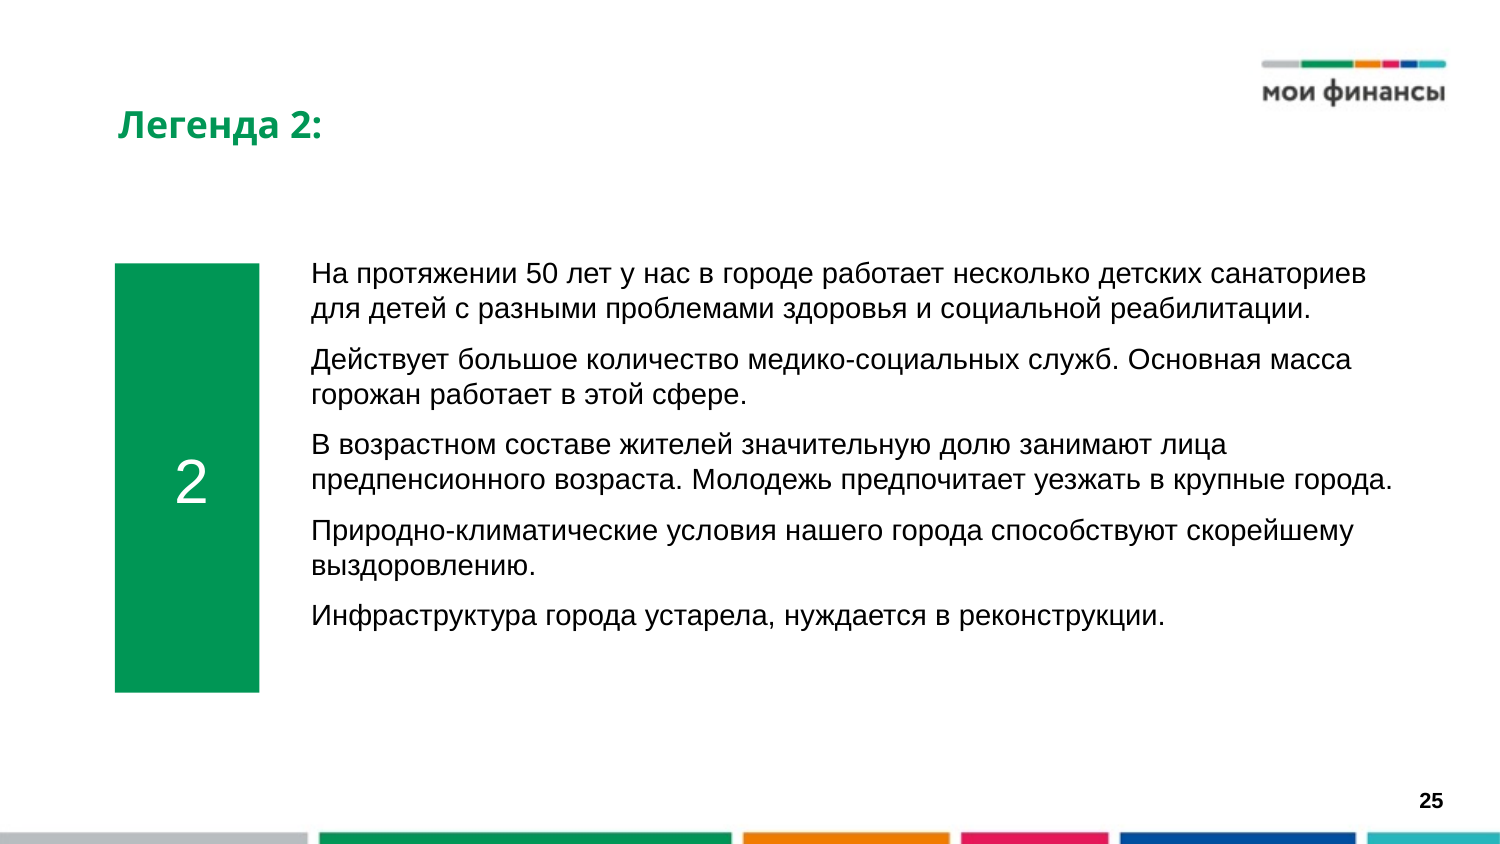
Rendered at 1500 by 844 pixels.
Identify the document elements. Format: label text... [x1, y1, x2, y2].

list На протяжении 50 лет у нас в городе работает несколько детских санаториев для детей с разными проблемами здоровья и социальной реабилитации. Действует большое количество медико-социальных служб. Основная масса горожан работает в этой сфере. В возрастном составе жителей значительную долю занимают лица предпенсионного возраста. Молодежь предпочитает уезжать в крупные города. Природно-климатические условия нашего города способствуют скорейшему выздоровлению. Инфраструктура города устарела, нуждается в реконструкции. [281, 246, 1428, 677]
title Легенда 2: [102, 44, 1398, 209]
text_box 25 [1371, 778, 1492, 822]
text_box [114, 263, 260, 693]
text_box 2 [142, 432, 241, 525]
picture [0, 0, 1500, 844]
